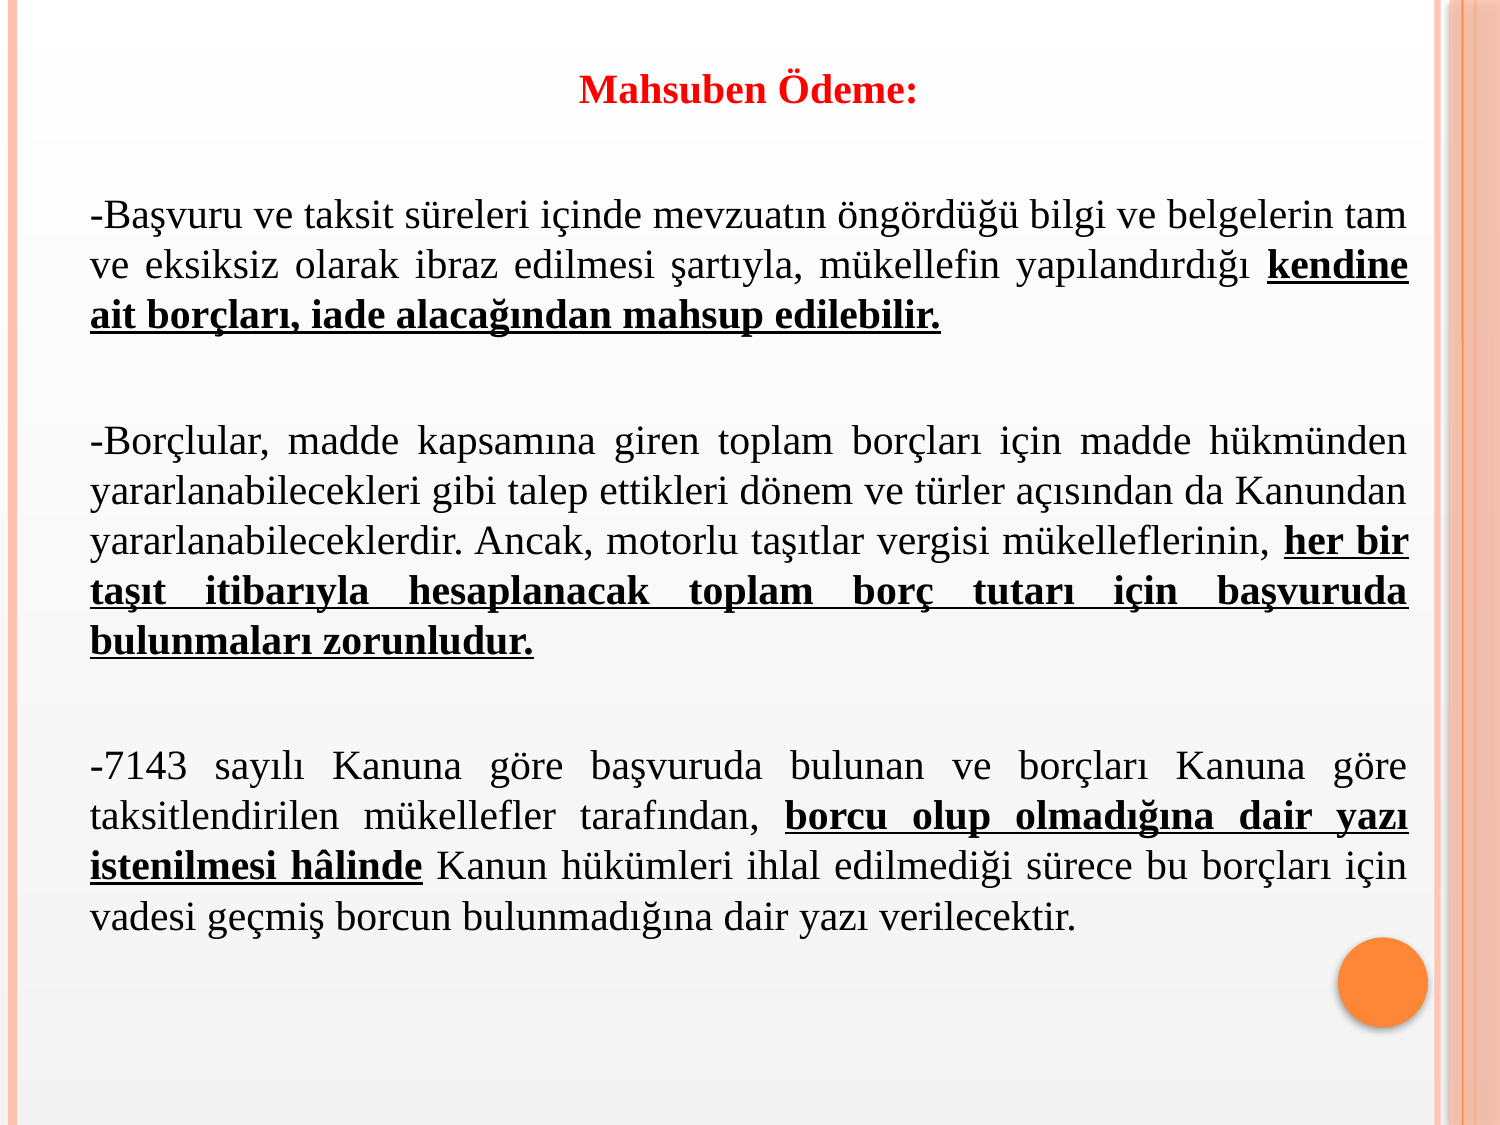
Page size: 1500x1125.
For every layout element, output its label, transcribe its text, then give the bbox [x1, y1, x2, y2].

list Mahsuben Ödeme: -Başvuru ve taksit süreleri içinde mevzuatın öngördüğü bilgi ve belgelerin tam ve eksiksiz olarak ibraz edilmesi şartıyla, mükellefin yapılandırdığı kendine ait borçları, iade alacağından mahsup edilebilir. -Borçlular, madde kapsamına giren toplam borçları için madde hükmünden yararlanabilecekleri gibi talep ettikleri dönem ve türler açısından da Kanundan yararlanabileceklerdir. Ancak, motorlu taşıtlar vergisi mükelleflerinin, her bir taşıt itibarıyla hesaplanacak toplam borç tutarı için başvuruda bulunmaları zorunludur. -7143 sayılı Kanuna göre başvuruda bulunan ve borçları Kanuna göre taksitlendirilen mükellefler tarafından, borcu olup olmadığına dair yazı istenilmesi hâlinde Kanun hükümleri ihlal edilmediği sürece bu borçları için vadesi geçmiş borcun bulunmadığına dair yazı verilecektir. [75, 54, 1424, 1059]
